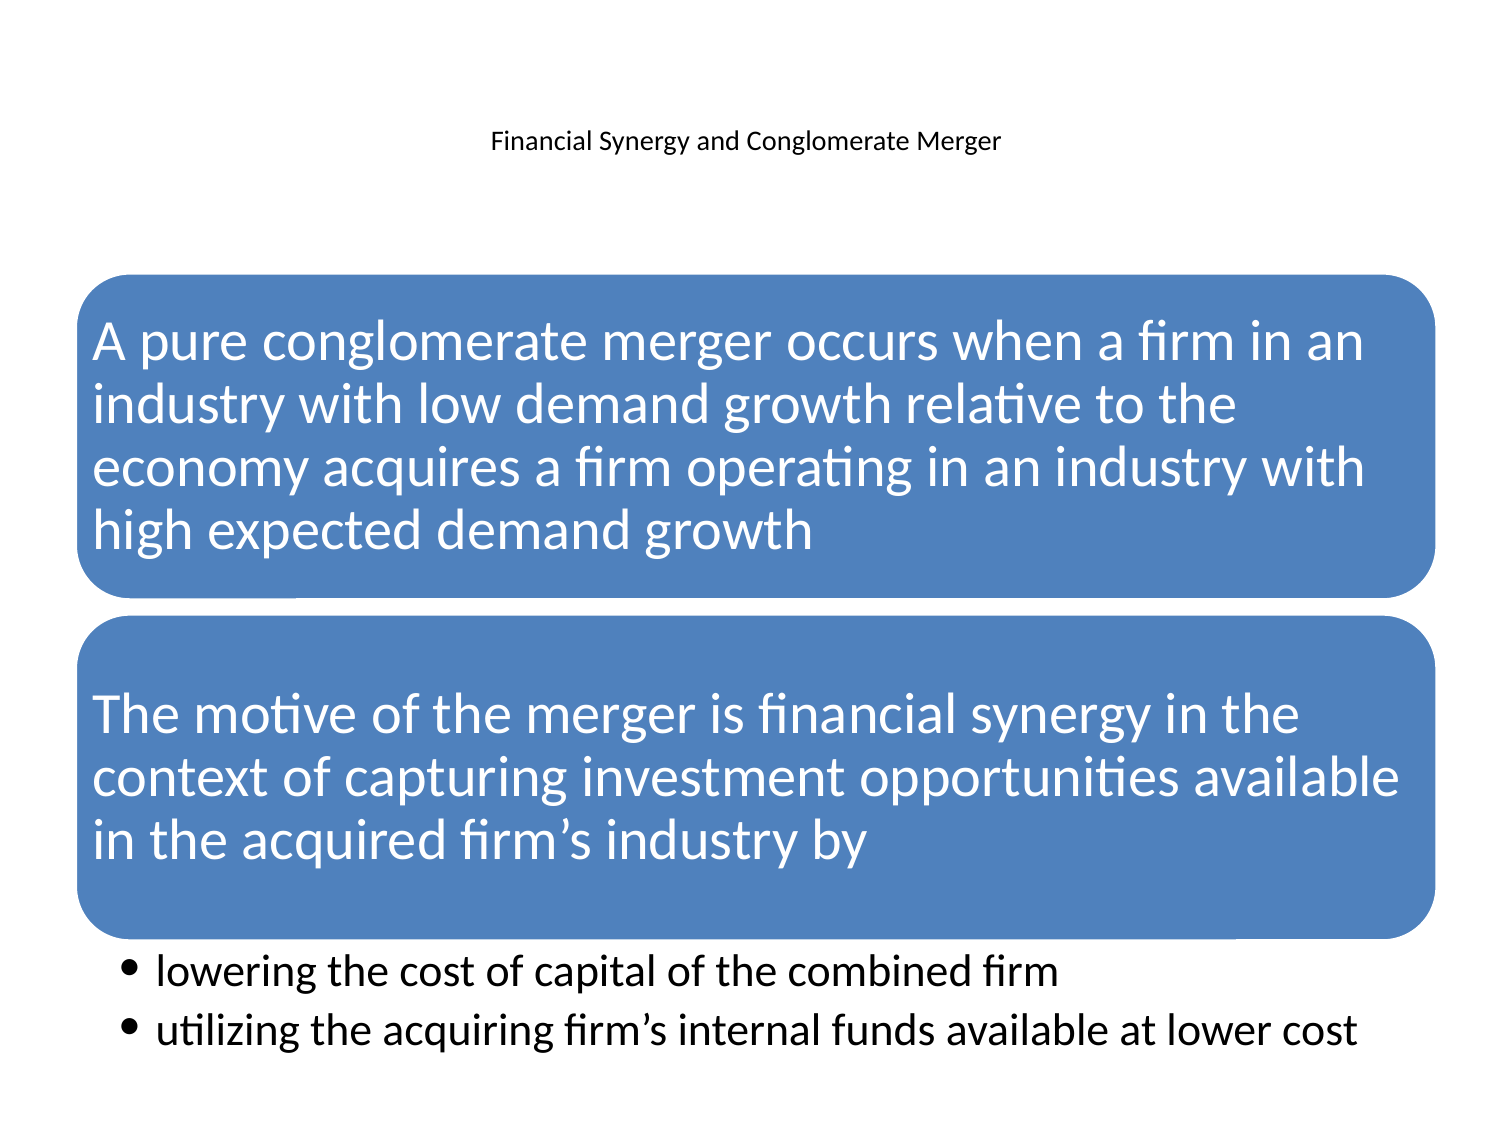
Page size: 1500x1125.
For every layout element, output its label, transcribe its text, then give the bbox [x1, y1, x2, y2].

title Financial Synergy and Conglomerate Merger [75, 45, 1425, 233]
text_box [74, 272, 1438, 1066]
